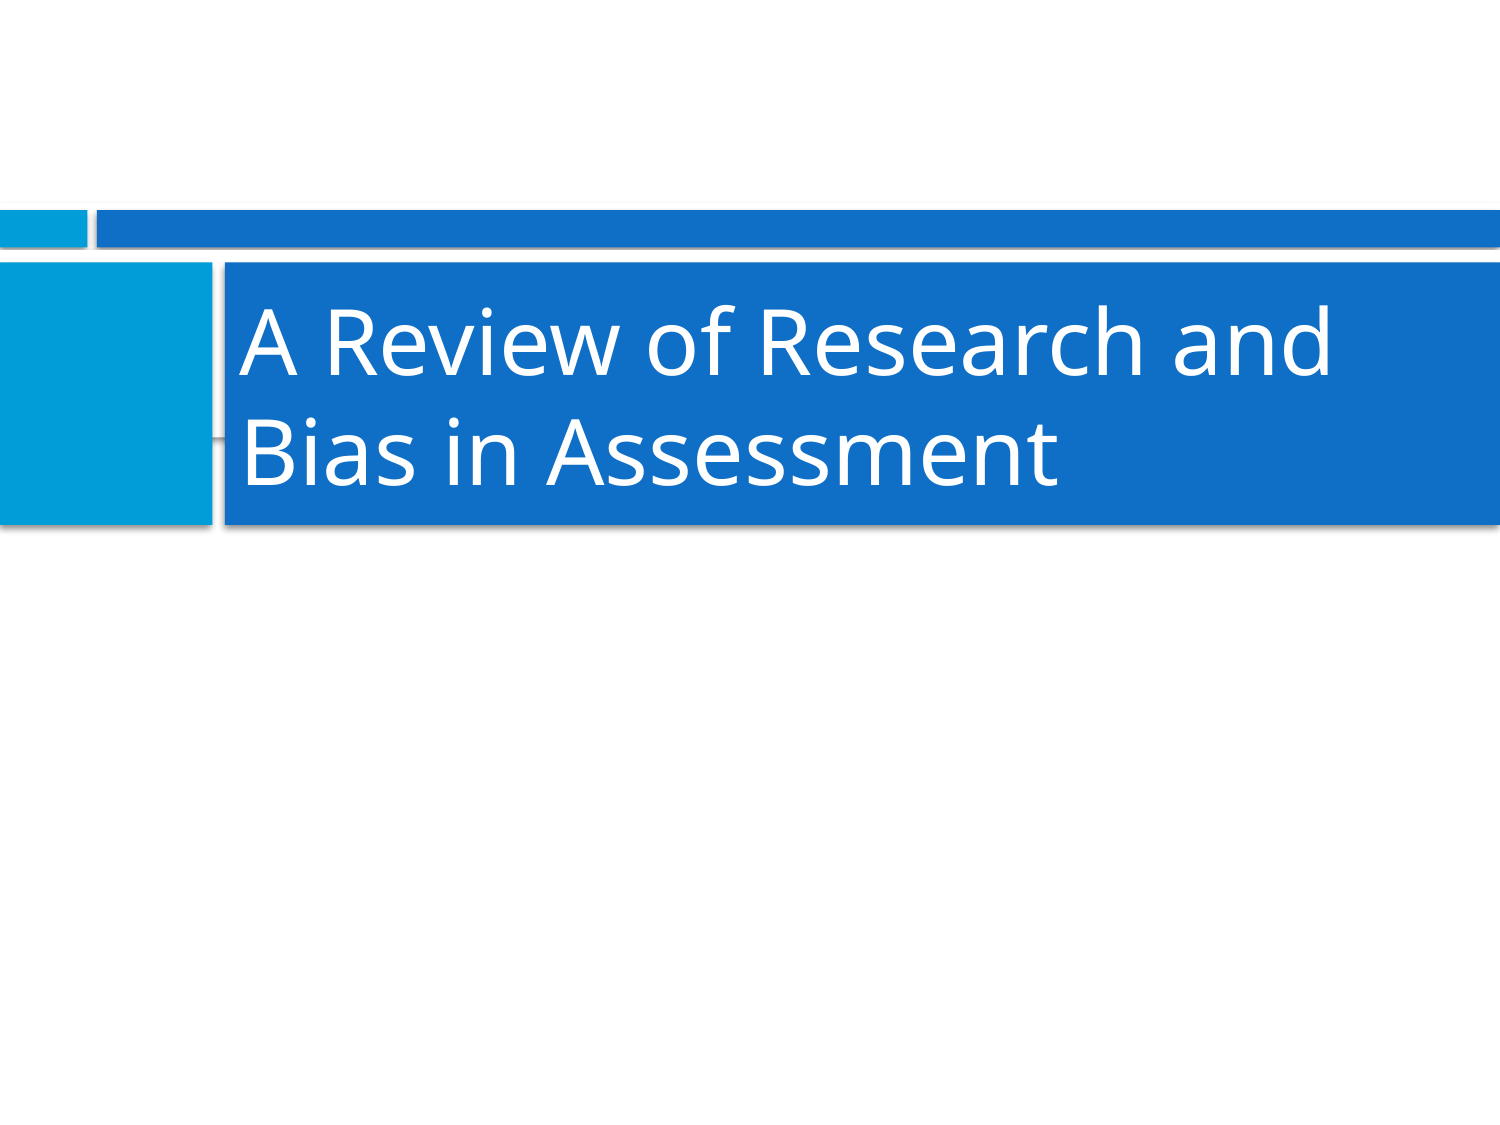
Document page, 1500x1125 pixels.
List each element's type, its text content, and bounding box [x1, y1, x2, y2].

title A Review of Research and Bias in Assessment [225, 262, 1475, 525]
